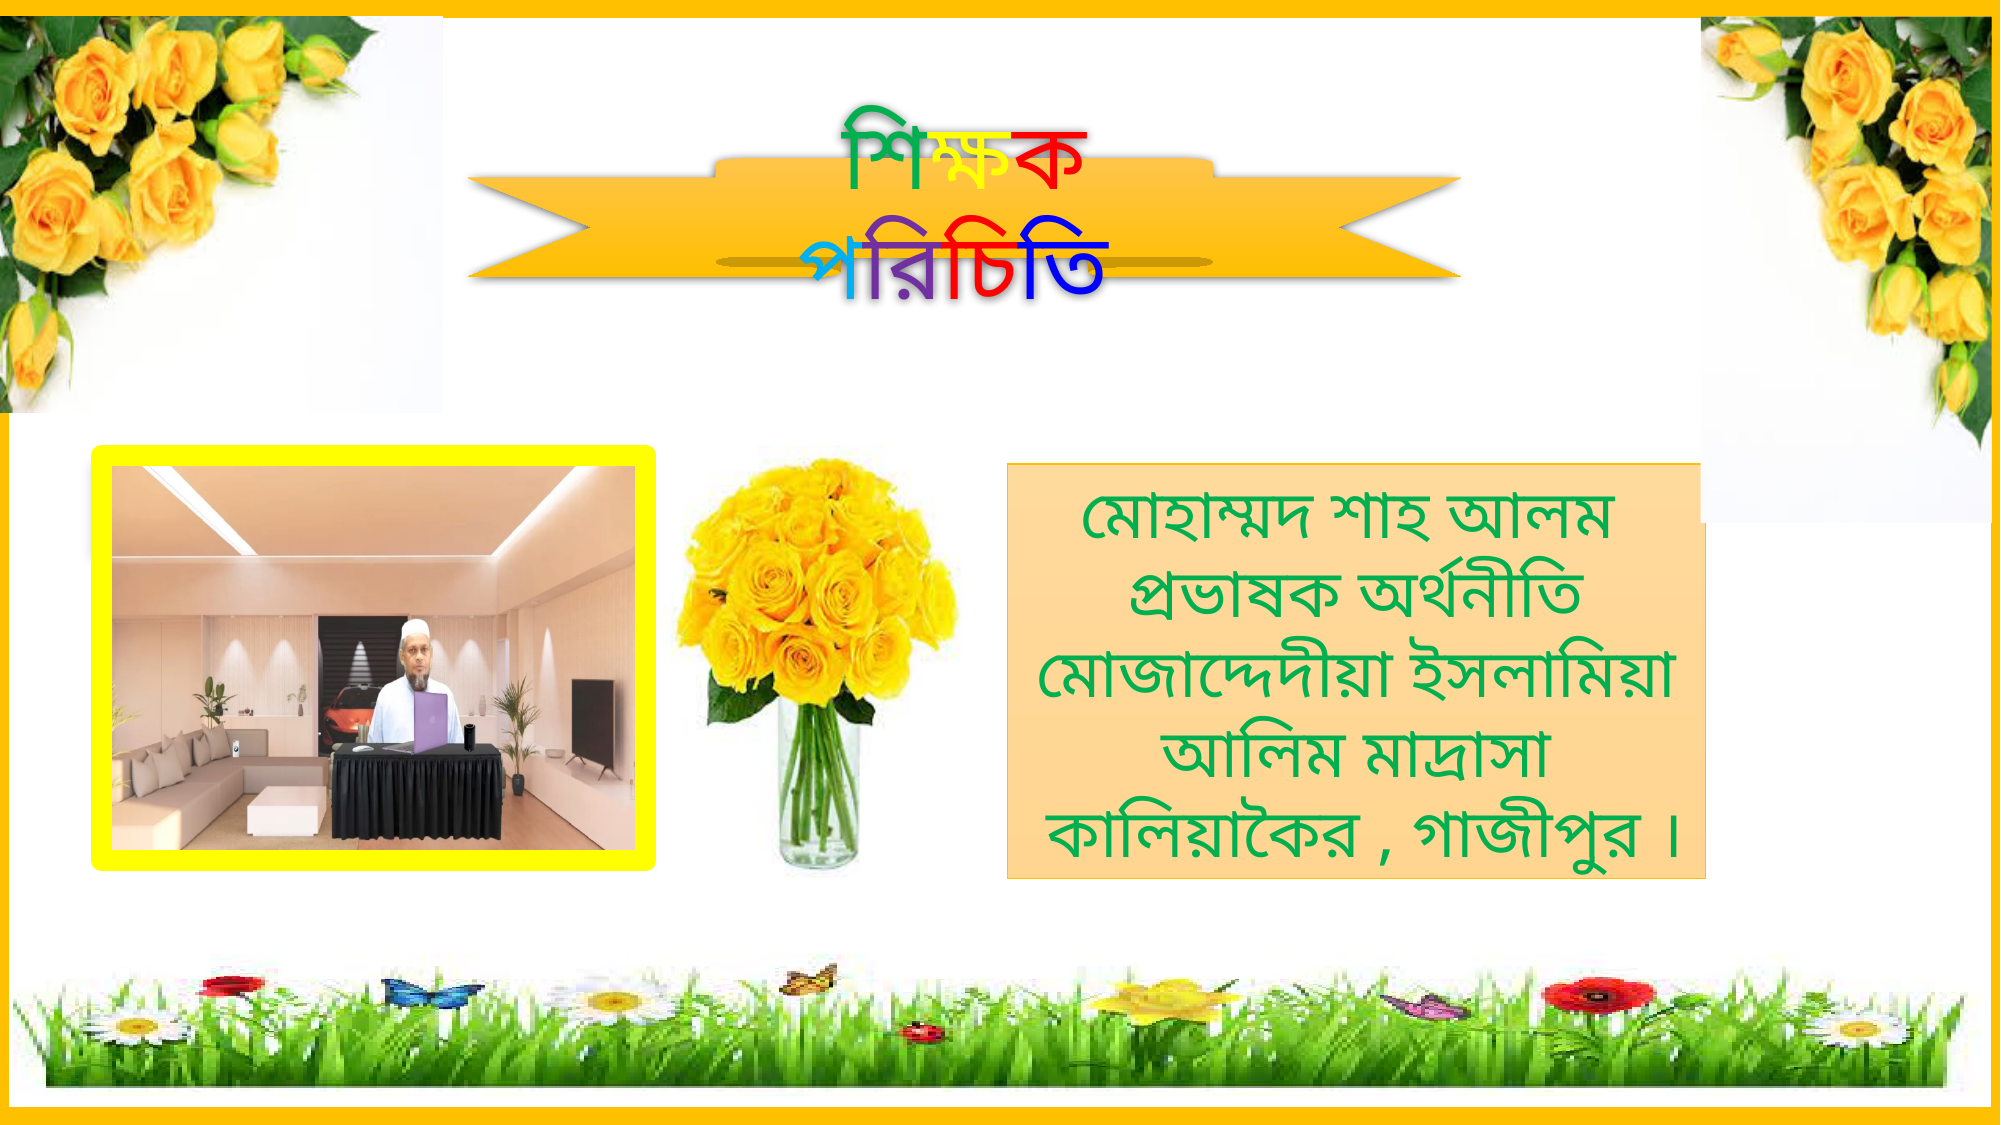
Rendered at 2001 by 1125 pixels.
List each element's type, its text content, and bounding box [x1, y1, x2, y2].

picture [13, 929, 1981, 1096]
text_box শিক্ষক পরিচিতি [467, 158, 1462, 277]
picture [659, 445, 965, 884]
text_box মোহাম্মদ শাহ আলম প্রভাষক অর্থনীতি মোজাদ্দেদীয়া ইসলামিয়া আলিম মাদ্রাসা কালিয়াকৈর , গাজীপুর । [1007, 463, 1706, 879]
picture [112, 465, 636, 851]
picture [0, 16, 443, 413]
picture [1592, 123, 2000, 415]
text_box [0, 0, 2000, 1125]
